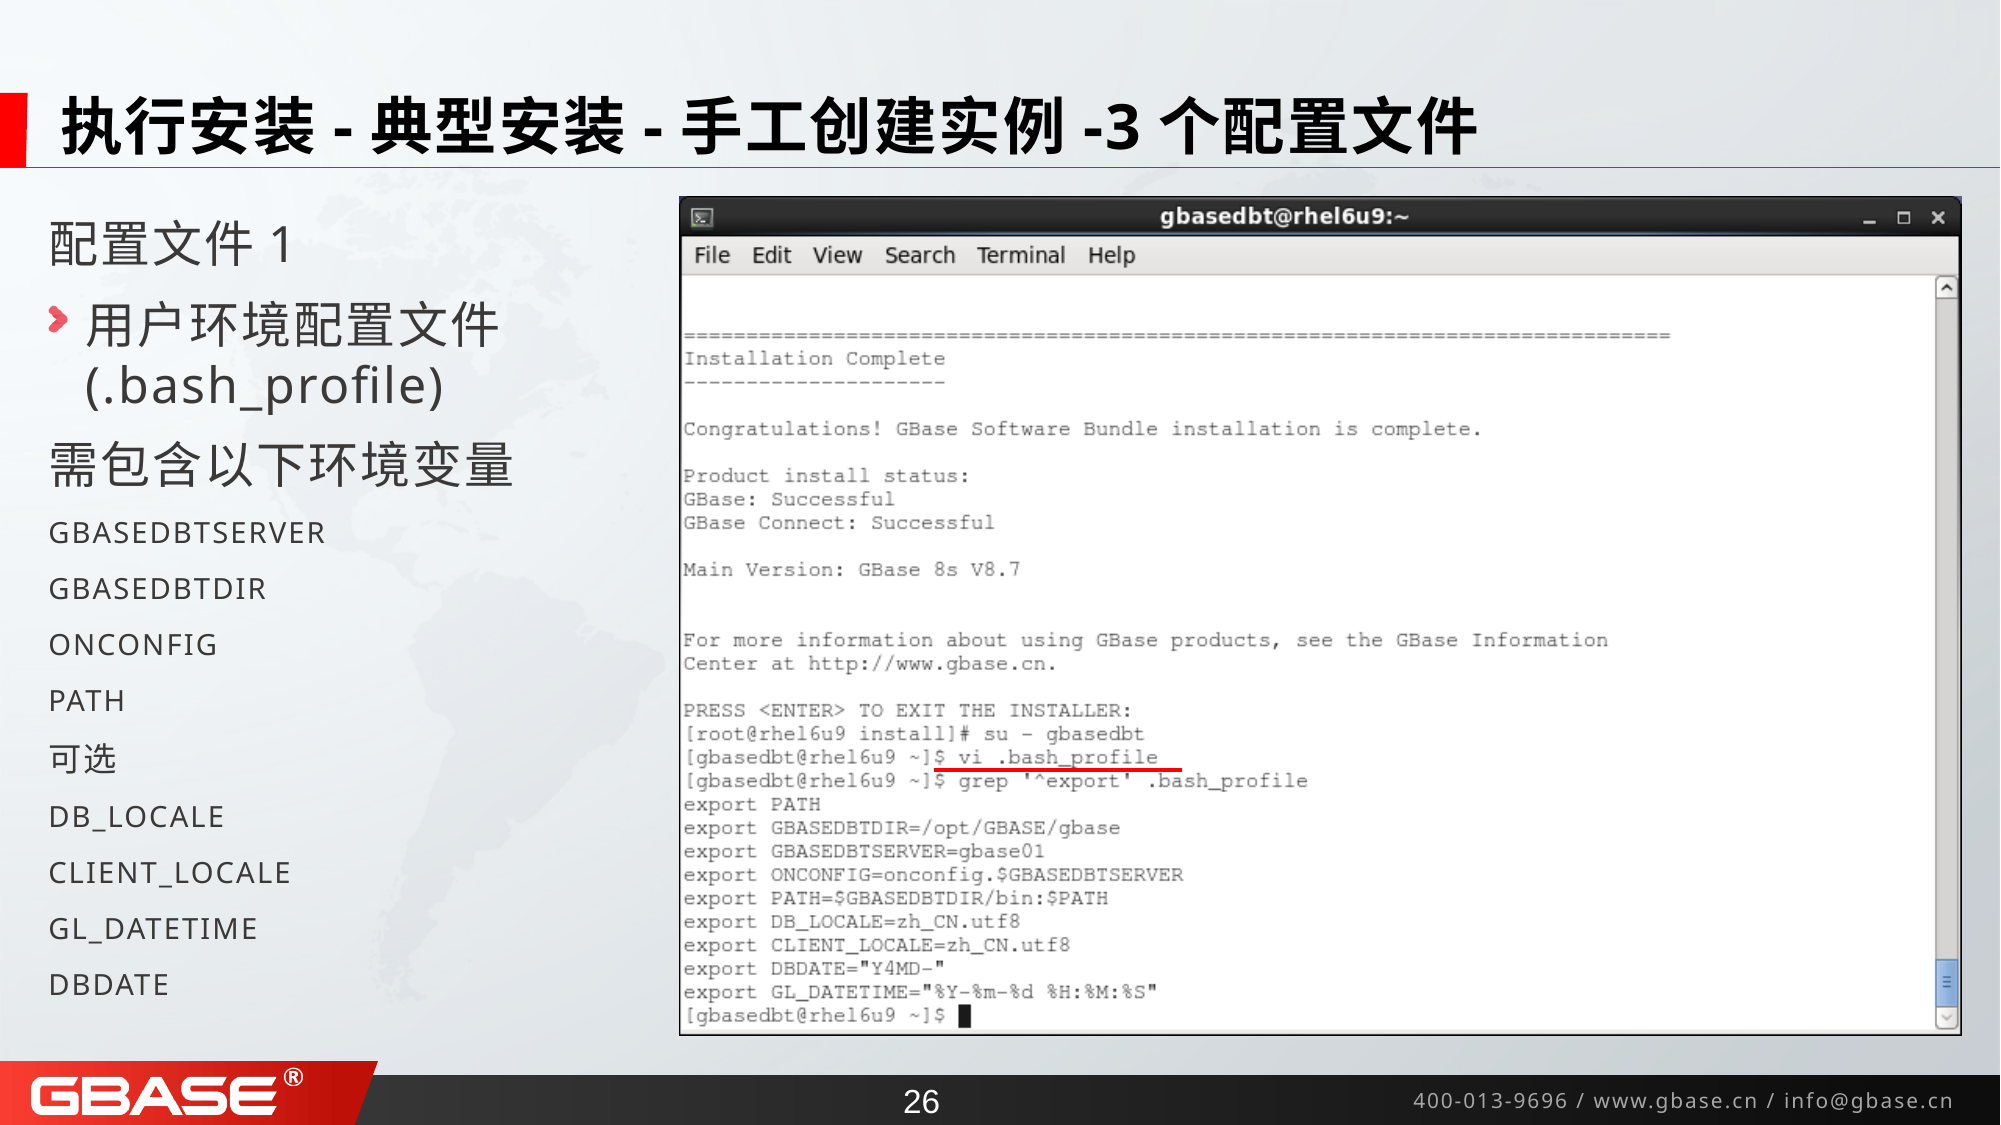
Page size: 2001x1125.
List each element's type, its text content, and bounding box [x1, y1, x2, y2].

picture [48, 305, 68, 341]
list 配置文件1 用户环境配置文件(.bash_profile) 需包含以下环境变量 GBASEDBTSERVER GBASEDBTDIR ONCONFIG PATH 可选 DB_LOCALE CLIENT_LOCALE GL_DATETIME DBDATE [33, 204, 580, 1007]
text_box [1686, 761, 2000, 1075]
picture [679, 196, 1962, 1036]
title 执行安装-典型安装-手工创建实例-3个配置文件 [45, 88, 1884, 168]
picture [22, 1046, 311, 1125]
